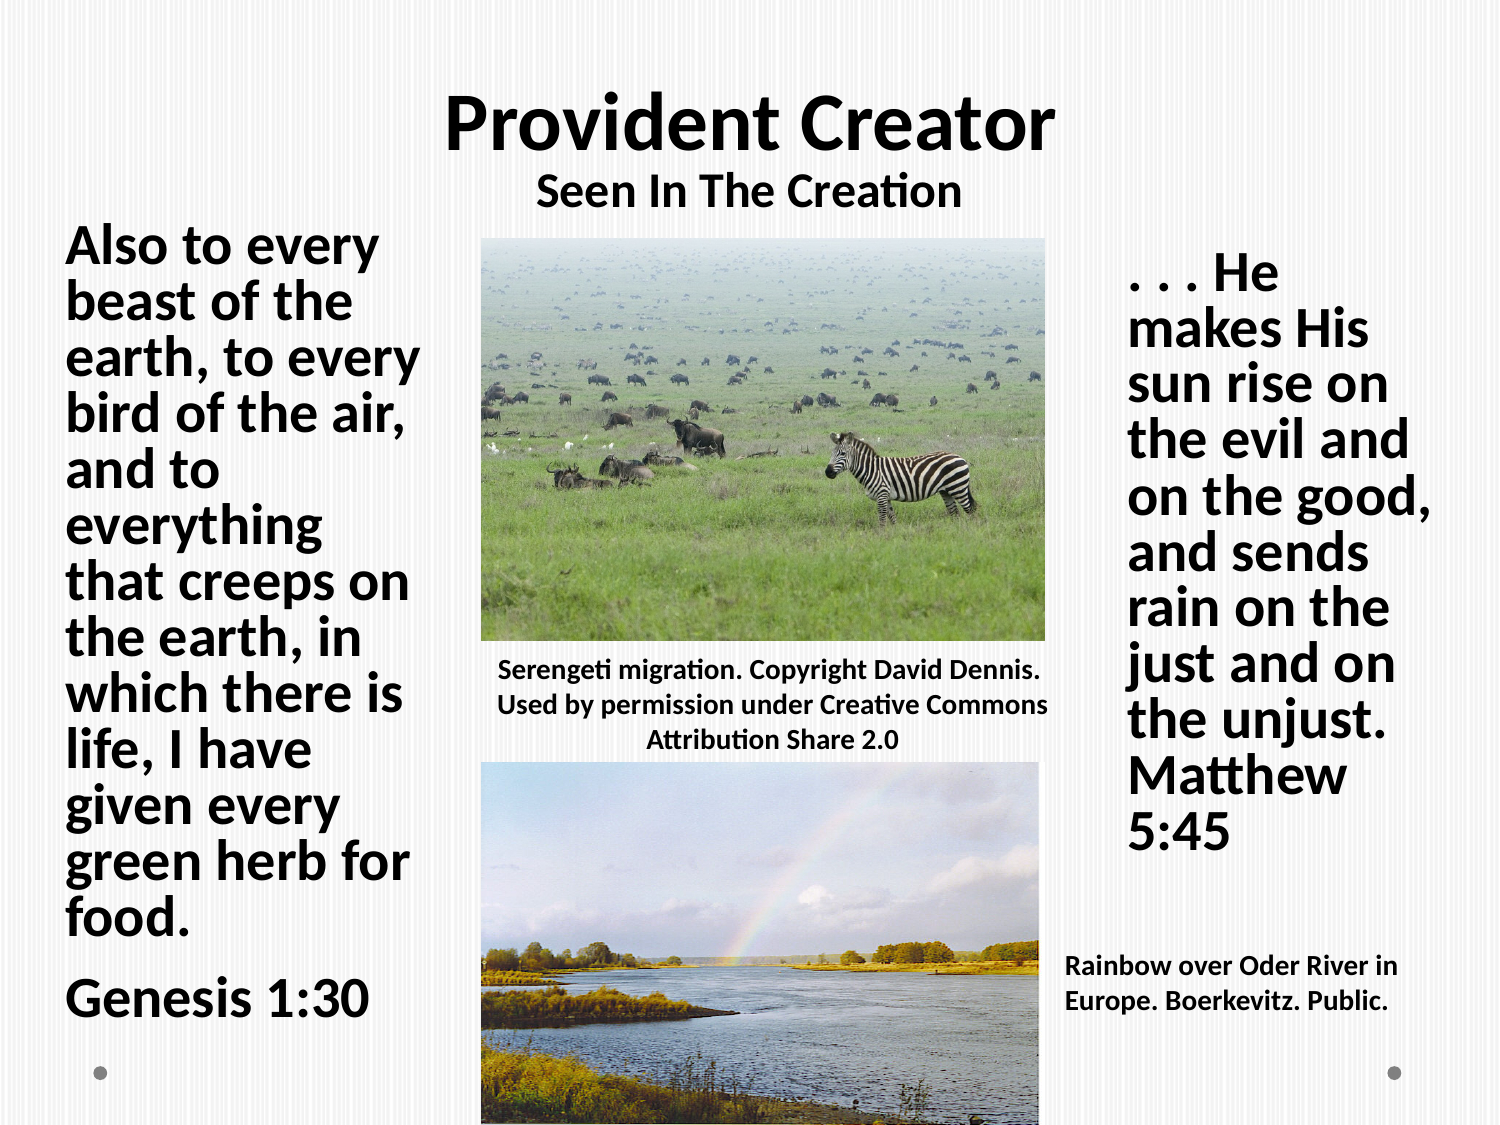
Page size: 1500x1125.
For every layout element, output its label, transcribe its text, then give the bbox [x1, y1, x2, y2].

text_box . . . He makes His sun rise on the evil and on the good, and sends rain on the just and on the unjust. Matthew 5:45 [1112, 238, 1450, 870]
list Also to every beast of the earth, to every bird of the air, and to everything that creeps on the earth, in which there is life, I have given every green herb for food. Genesis 1:30 [50, 212, 450, 955]
picture [481, 762, 1045, 1125]
text_box Serengeti migration. Copyright David Dennis. Used by permission under Creative Commons Attribution Share 2.0 [481, 642, 1064, 763]
text_box Rainbow over Oder River in Europe. Boerkevitz. Public. [1050, 939, 1425, 1024]
picture [481, 238, 1045, 641]
title Provident Creator [76, 12, 1427, 175]
text_box Seen In The Creation [477, 149, 1023, 225]
